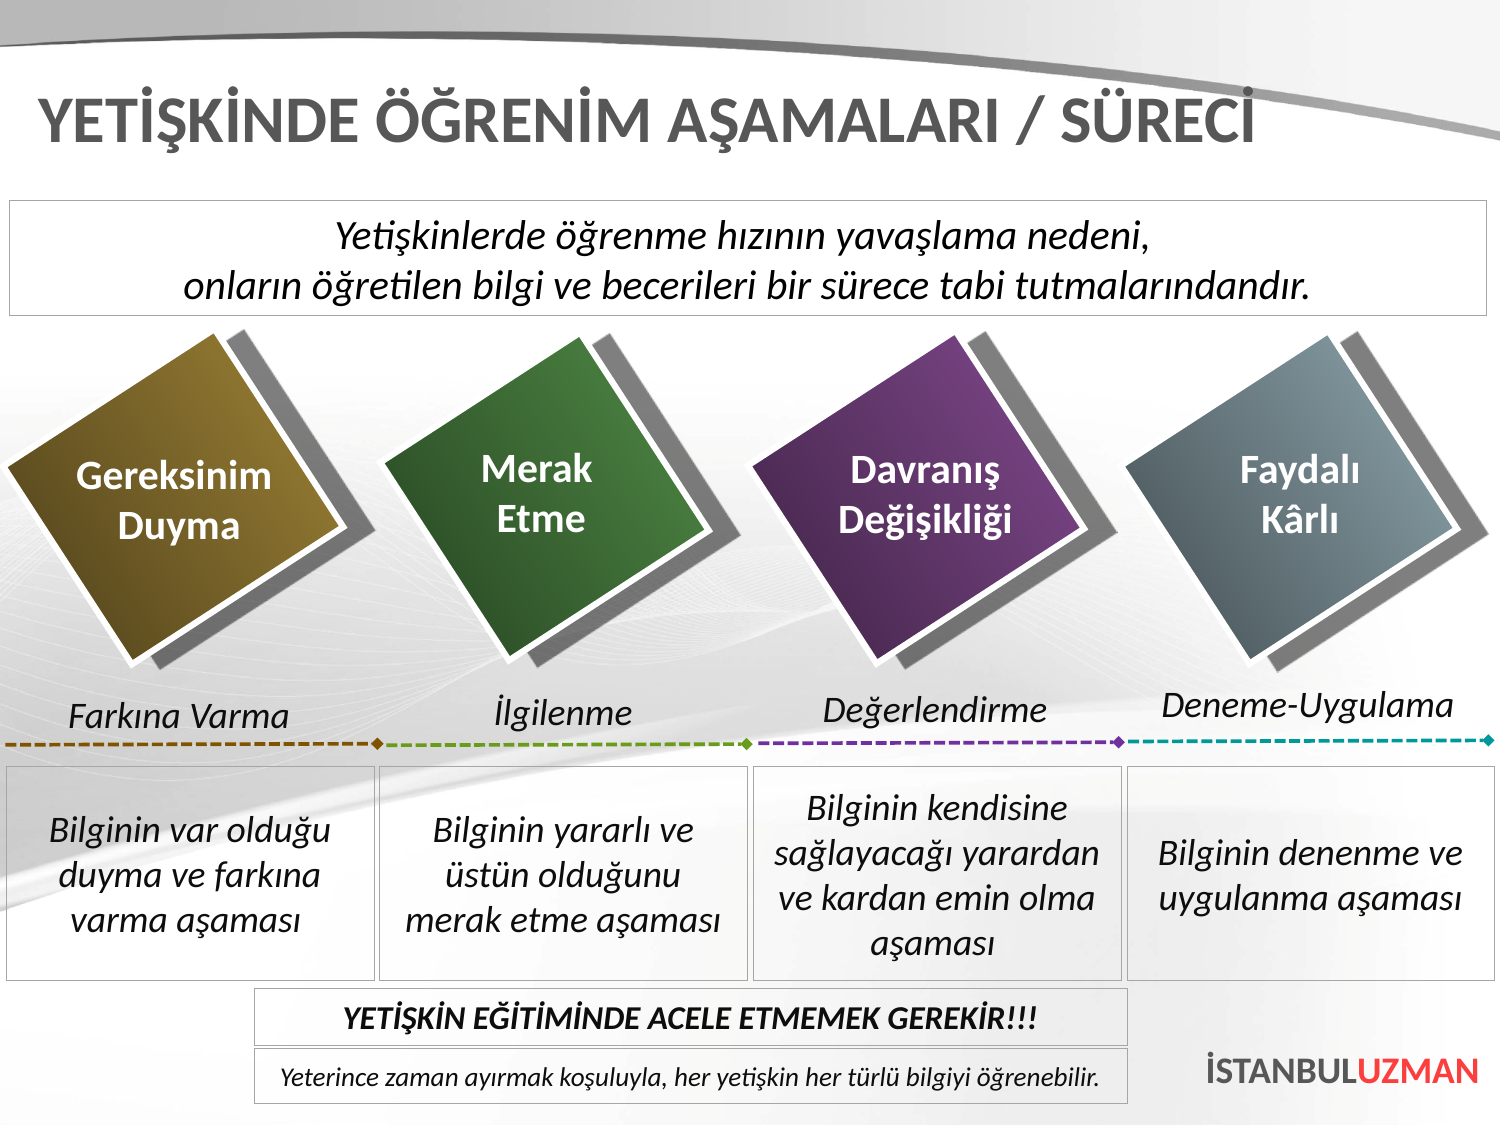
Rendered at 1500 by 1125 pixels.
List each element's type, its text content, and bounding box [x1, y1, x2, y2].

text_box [46, 378, 308, 742]
text_box Yeterince zaman ayırmak koşuluyla, her yetişkin her türlü bilgiyi öğrenebilir. [254, 1048, 1127, 1103]
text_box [382, 378, 701, 742]
picture [0, 0, 1500, 1125]
text_box Bilginin var olduğu duyma ve farkına varma aşaması [6, 765, 374, 981]
text_box YETİŞKİN EĞİTİMİNDE ACELE ETMEMEK GEREKİR!!! [254, 987, 1127, 1046]
text_box İSTANBULUZMAN [1133, 1046, 1480, 1125]
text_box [770, 378, 1067, 739]
text_box Bilginin kendisine sağlayacağı yarardan ve kardan emin olma aşaması [753, 765, 1121, 981]
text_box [1144, 378, 1472, 734]
text_box Bilginin yararlı ve üstün olduğunu merak etme aşaması [379, 765, 748, 981]
text_box YETİŞKİNDE ÖĞRENİM AŞAMALARI / SÜRECİ [38, 67, 1485, 174]
text_box Bilginin denenme ve uygulanma aşaması [1126, 765, 1495, 981]
picture [227, 330, 275, 378]
text_box Yetişkinlerde öğrenme hızının yavaşlama nedeni, onların öğretilen bilgi ve becerileri bir sürece tabi tutmalarındandır. [9, 200, 1487, 316]
